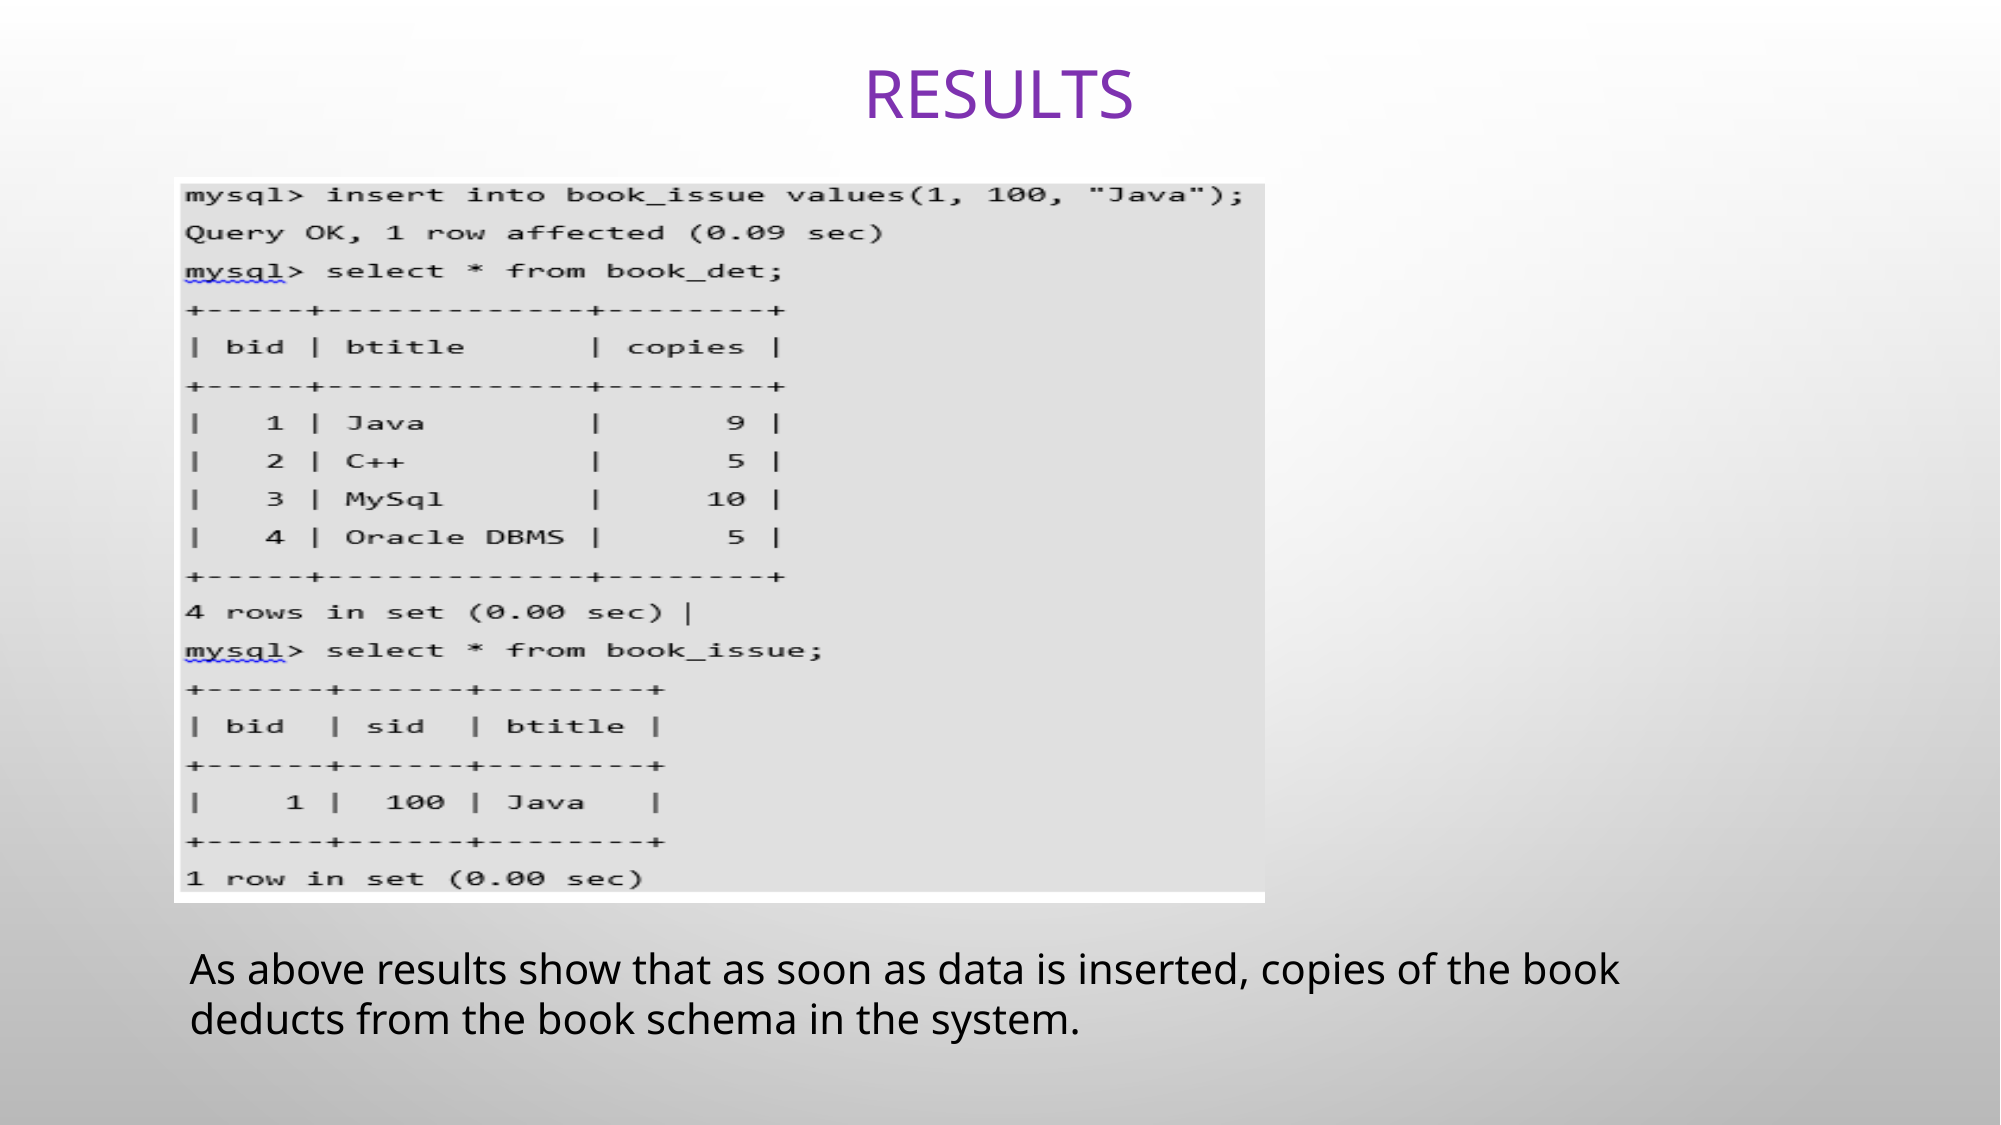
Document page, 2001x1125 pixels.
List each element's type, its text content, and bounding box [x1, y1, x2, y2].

title Results [174, 50, 1825, 144]
picture [0, 0, 2000, 1125]
text_box As above results show that as soon as data is inserted, copies of the book deducts from the book schema in the system. [174, 935, 1791, 1051]
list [174, 177, 1266, 903]
